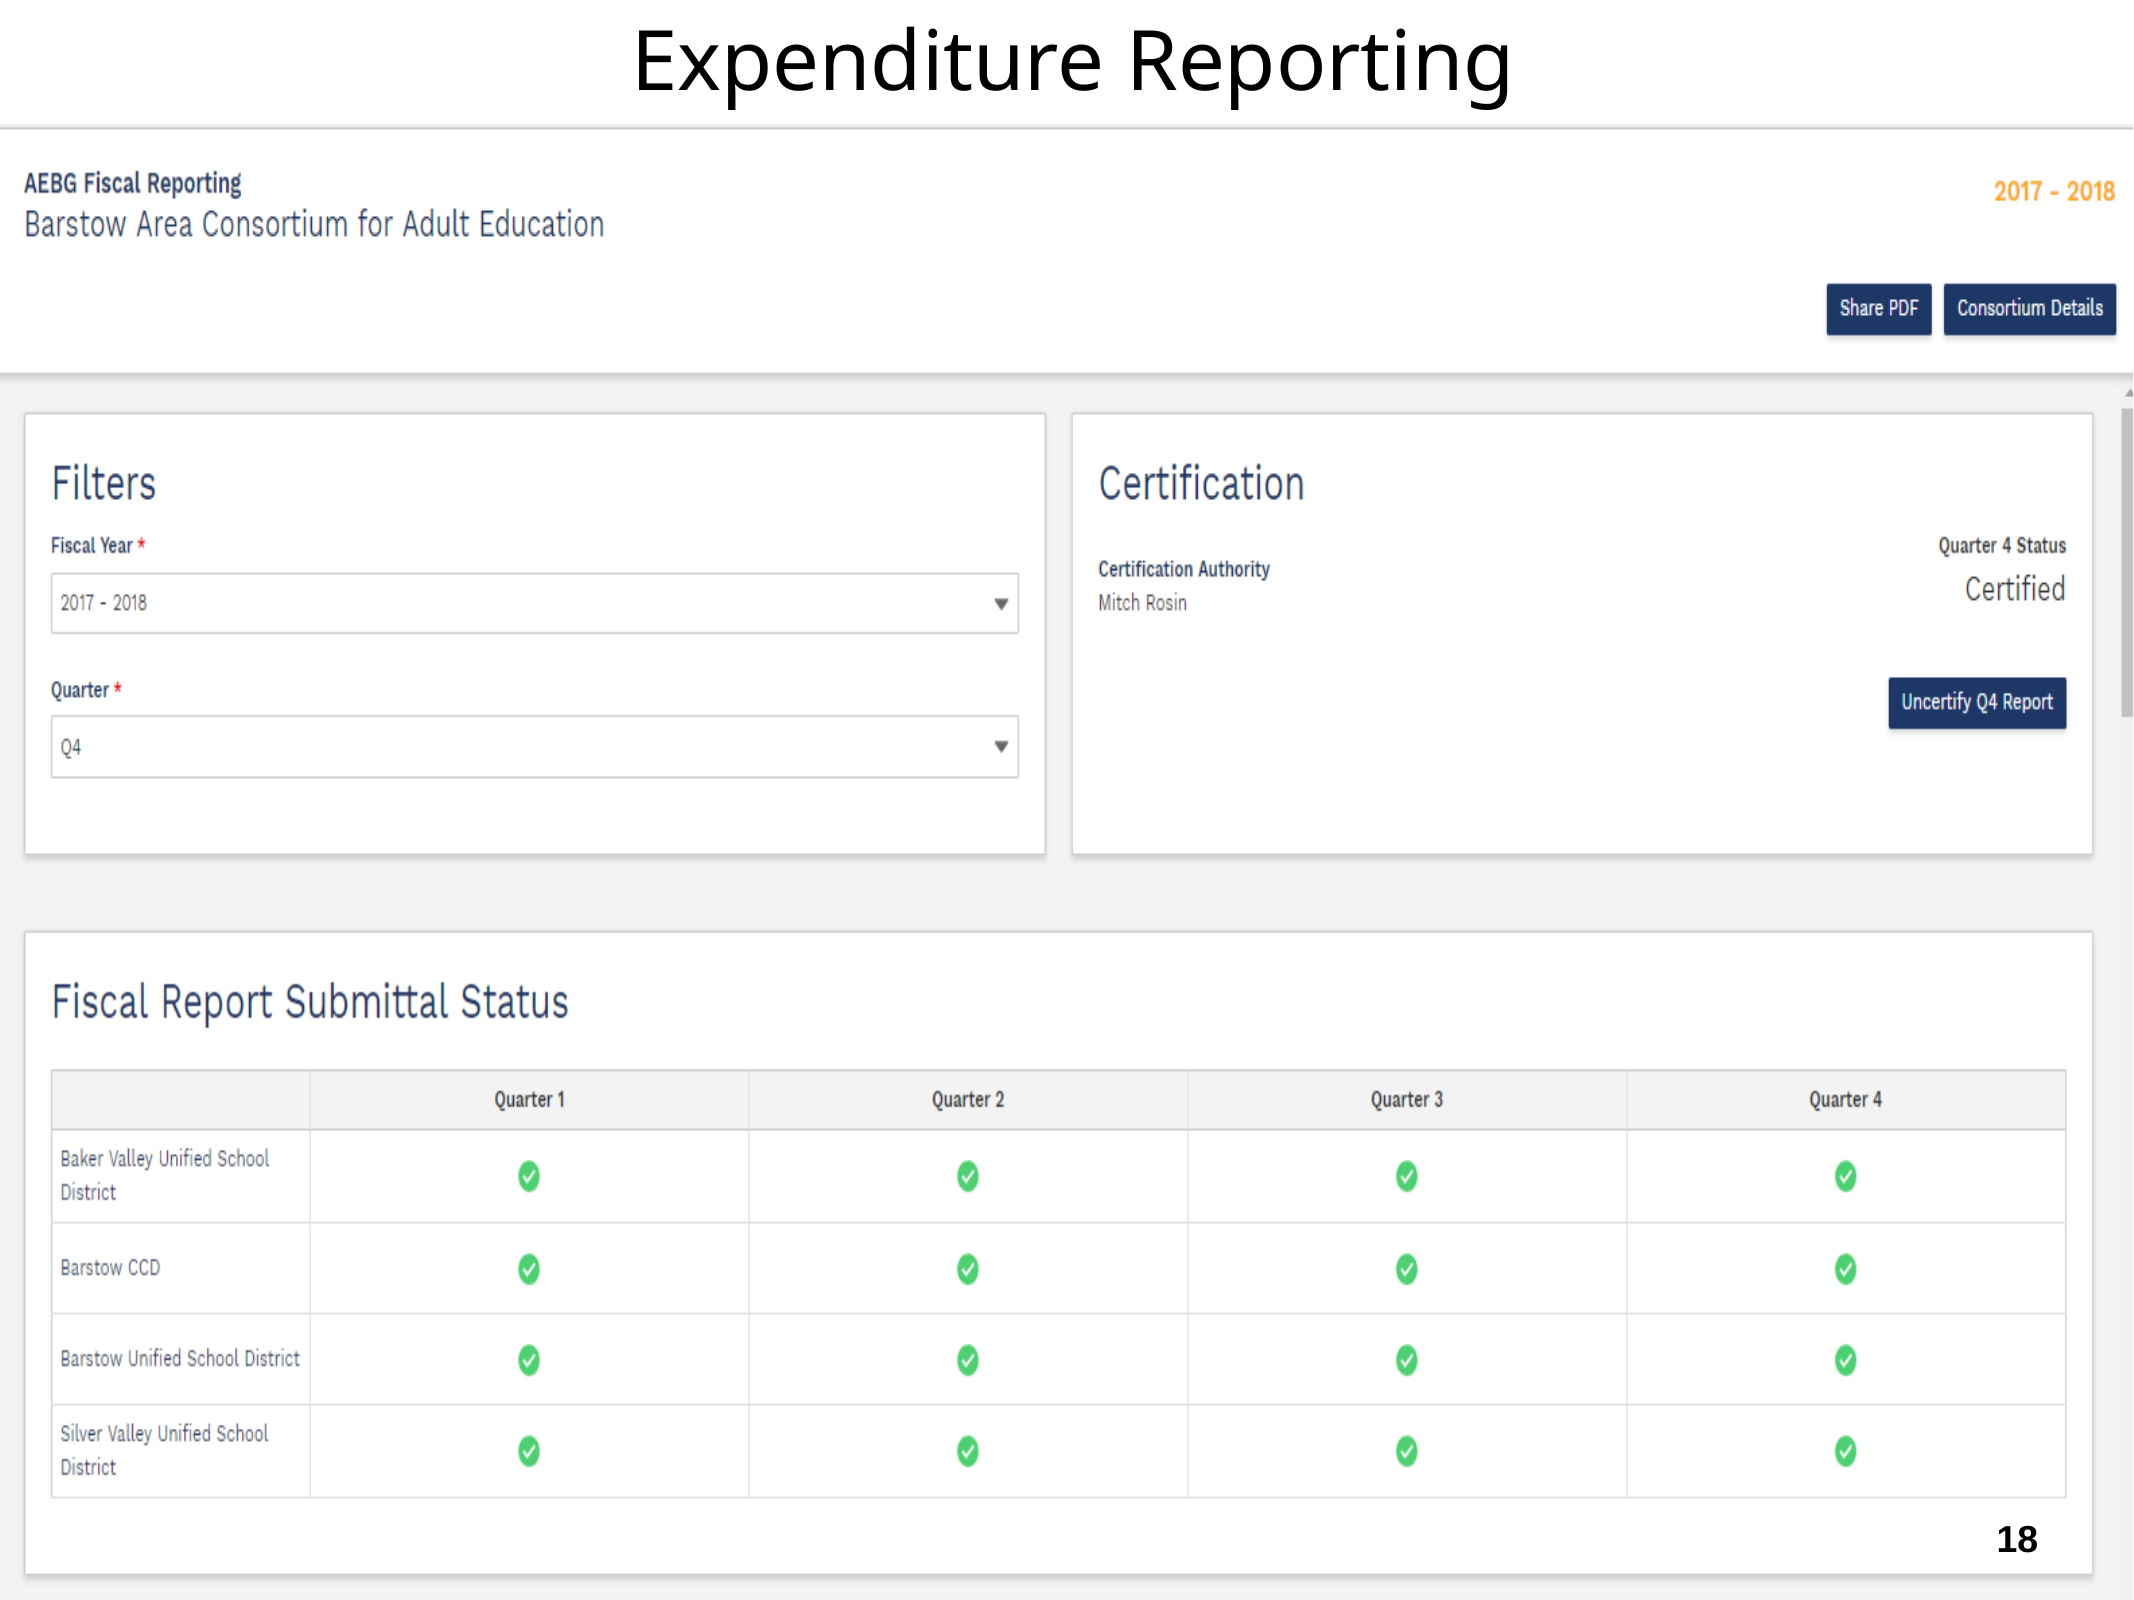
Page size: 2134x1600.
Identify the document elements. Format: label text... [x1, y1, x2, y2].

list Expenditure Reporting [89, 0, 2058, 107]
picture [0, 124, 2134, 1600]
